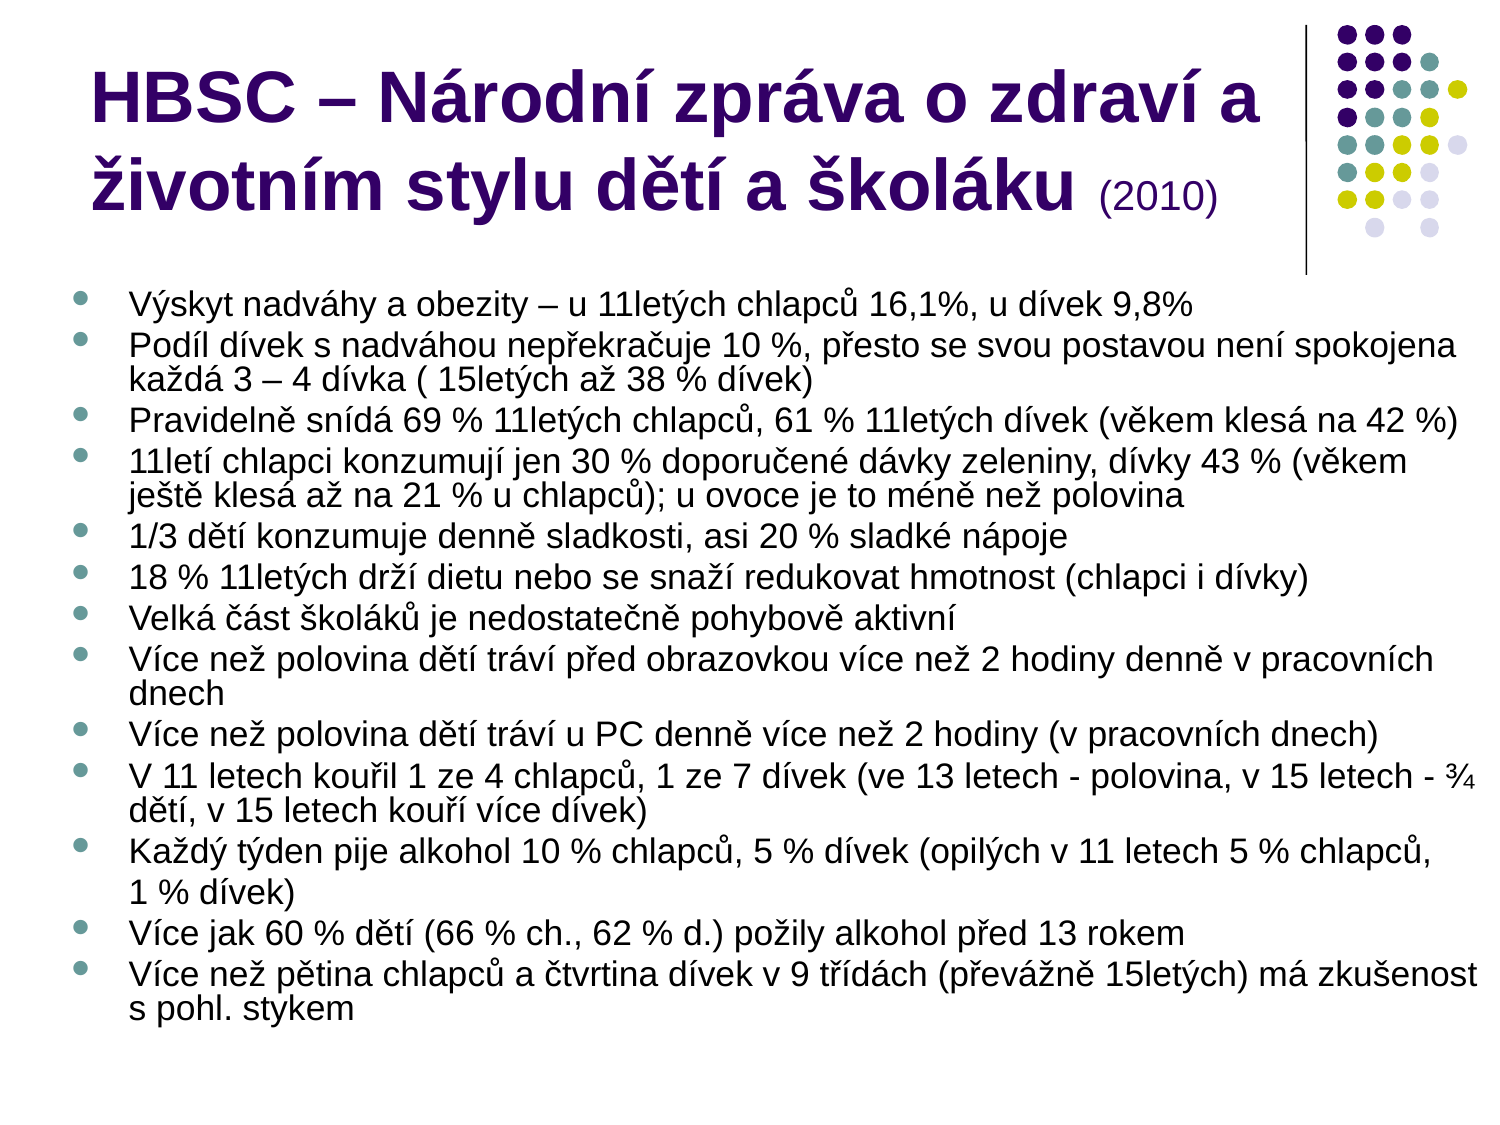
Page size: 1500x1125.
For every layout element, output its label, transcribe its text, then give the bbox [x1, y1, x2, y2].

title HBSC – Národní zpráva o zdraví a životním stylu dětí a školáku (2010) [74, 19, 1313, 231]
list Výskyt nadváhy a obezity – u 11letých chlapců 16,1%, u dívek 9,8% Podíl dívek s nadváhou nepřekračuje 10 %, přesto se svou postavou není spokojena každá 3 – 4 dívka ( 15letých až 38 % dívek) Pravidelně snídá 69 % 11letých chlapců, 61 % 11letých dívek (věkem klesá na 42 %) 11letí chlapci konzumují jen 30 % doporučené dávky zeleniny, dívky 43 % (věkem ještě klesá až na 21 % u chlapců); u ovoce je to méně než polovina 1/3 dětí konzumuje denně sladkosti, asi 20 % sladké nápoje 18 % 11letých drží dietu nebo se snaží redukovat hmotnost (chlapci i dívky) Velká část školáků je nedostatečně pohybově aktivní Více než polovina dětí tráví před obrazovkou více než 2 hodiny denně v pracovních dnech Více než polovina dětí tráví u PC denně více než 2 hodiny (v pracovních dnech) V 11 letech kouřil 1 ze 4 chlapců, 1 ze 7 dívek (ve 13 letech - polovina, v 15 letech - ¾ dětí, v 15 letech kouří více dívek) Každý týden pije alkohol 10 % chlapců, 5 % dívek (opilých v 11 letech 5 % chlapců, 1 % dívek) Více jak 60 % dětí (66 % ch., 62 % d.) požily alkohol před 13 rokem Více než pětina chlapců a čtvrtina dívek v 9 třídách (převážně 15letých) má zkušenost s pohl. stykem [0, 231, 1500, 1125]
